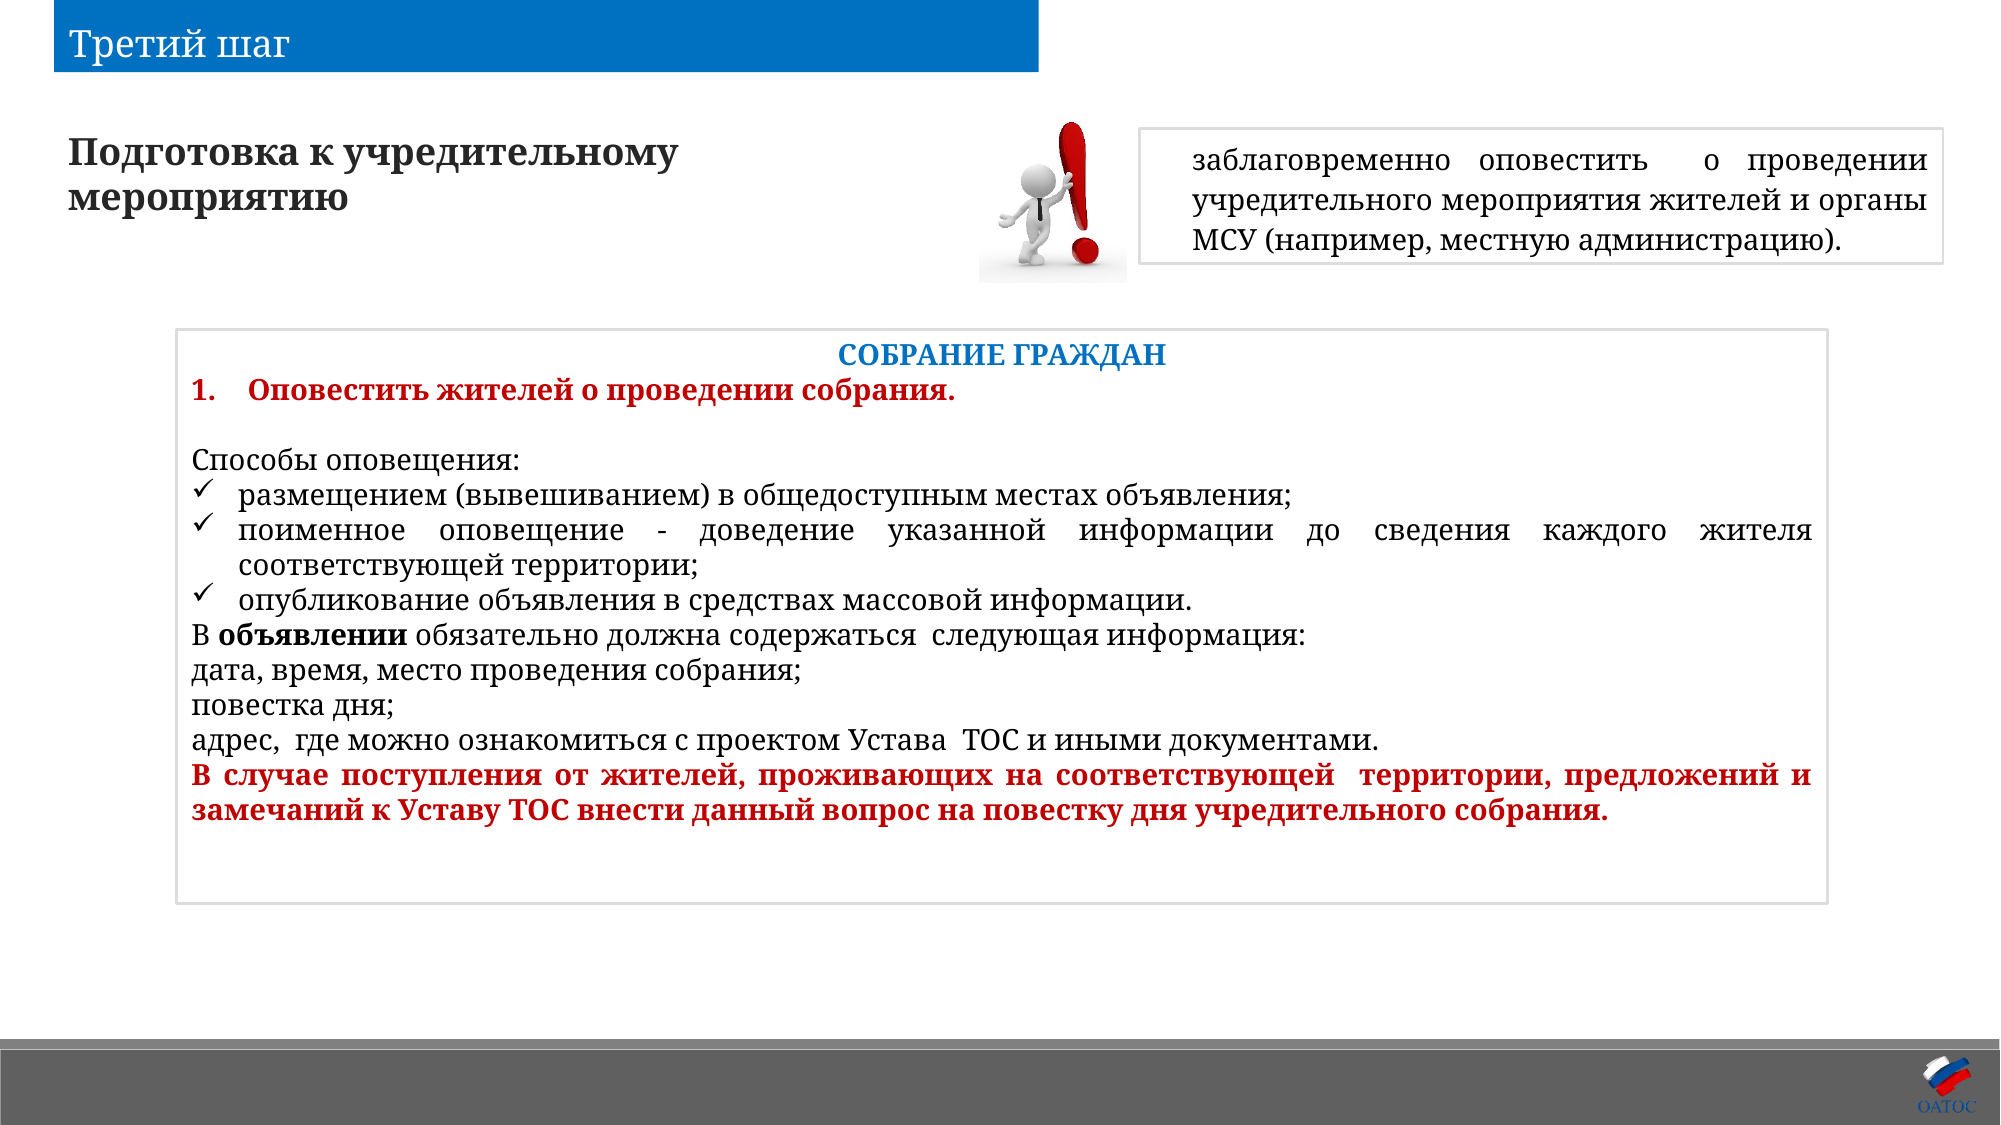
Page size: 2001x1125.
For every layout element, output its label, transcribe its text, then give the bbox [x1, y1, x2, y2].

text_box заблаговременно оповестить о проведении учредительного мероприятия жителей и органы МСУ (например, местную администрацию). [1138, 127, 1944, 265]
text_box Третий шаг [54, 0, 1039, 73]
picture [1915, 1052, 1979, 1116]
picture [978, 114, 1127, 284]
text_box Подготовка к учредительному мероприятию [53, 120, 804, 226]
text_box СОБРАНИЕ ГРАЖДАН Оповестить жителей о проведении собрания. Способы оповещения: размещением (вывешиванием) в общедоступным местах объявления; поименное оповещение - доведение указанной информации до сведения каждого жителя соответствующей территории; опубликование объявления в средствах массовой информации. В объявлении обязательно должна содержаться следующая информация: дата, время, место проведения собрания; повестка дня; адрес, где можно ознакомиться с проектом Устава ТОС и иными документами. В случае поступления от жителей, проживающих на соответствующей территории, предложений и замечаний к Уставу ТОС внести данный вопрос на повестку дня учредительного собрания. [175, 328, 1829, 905]
